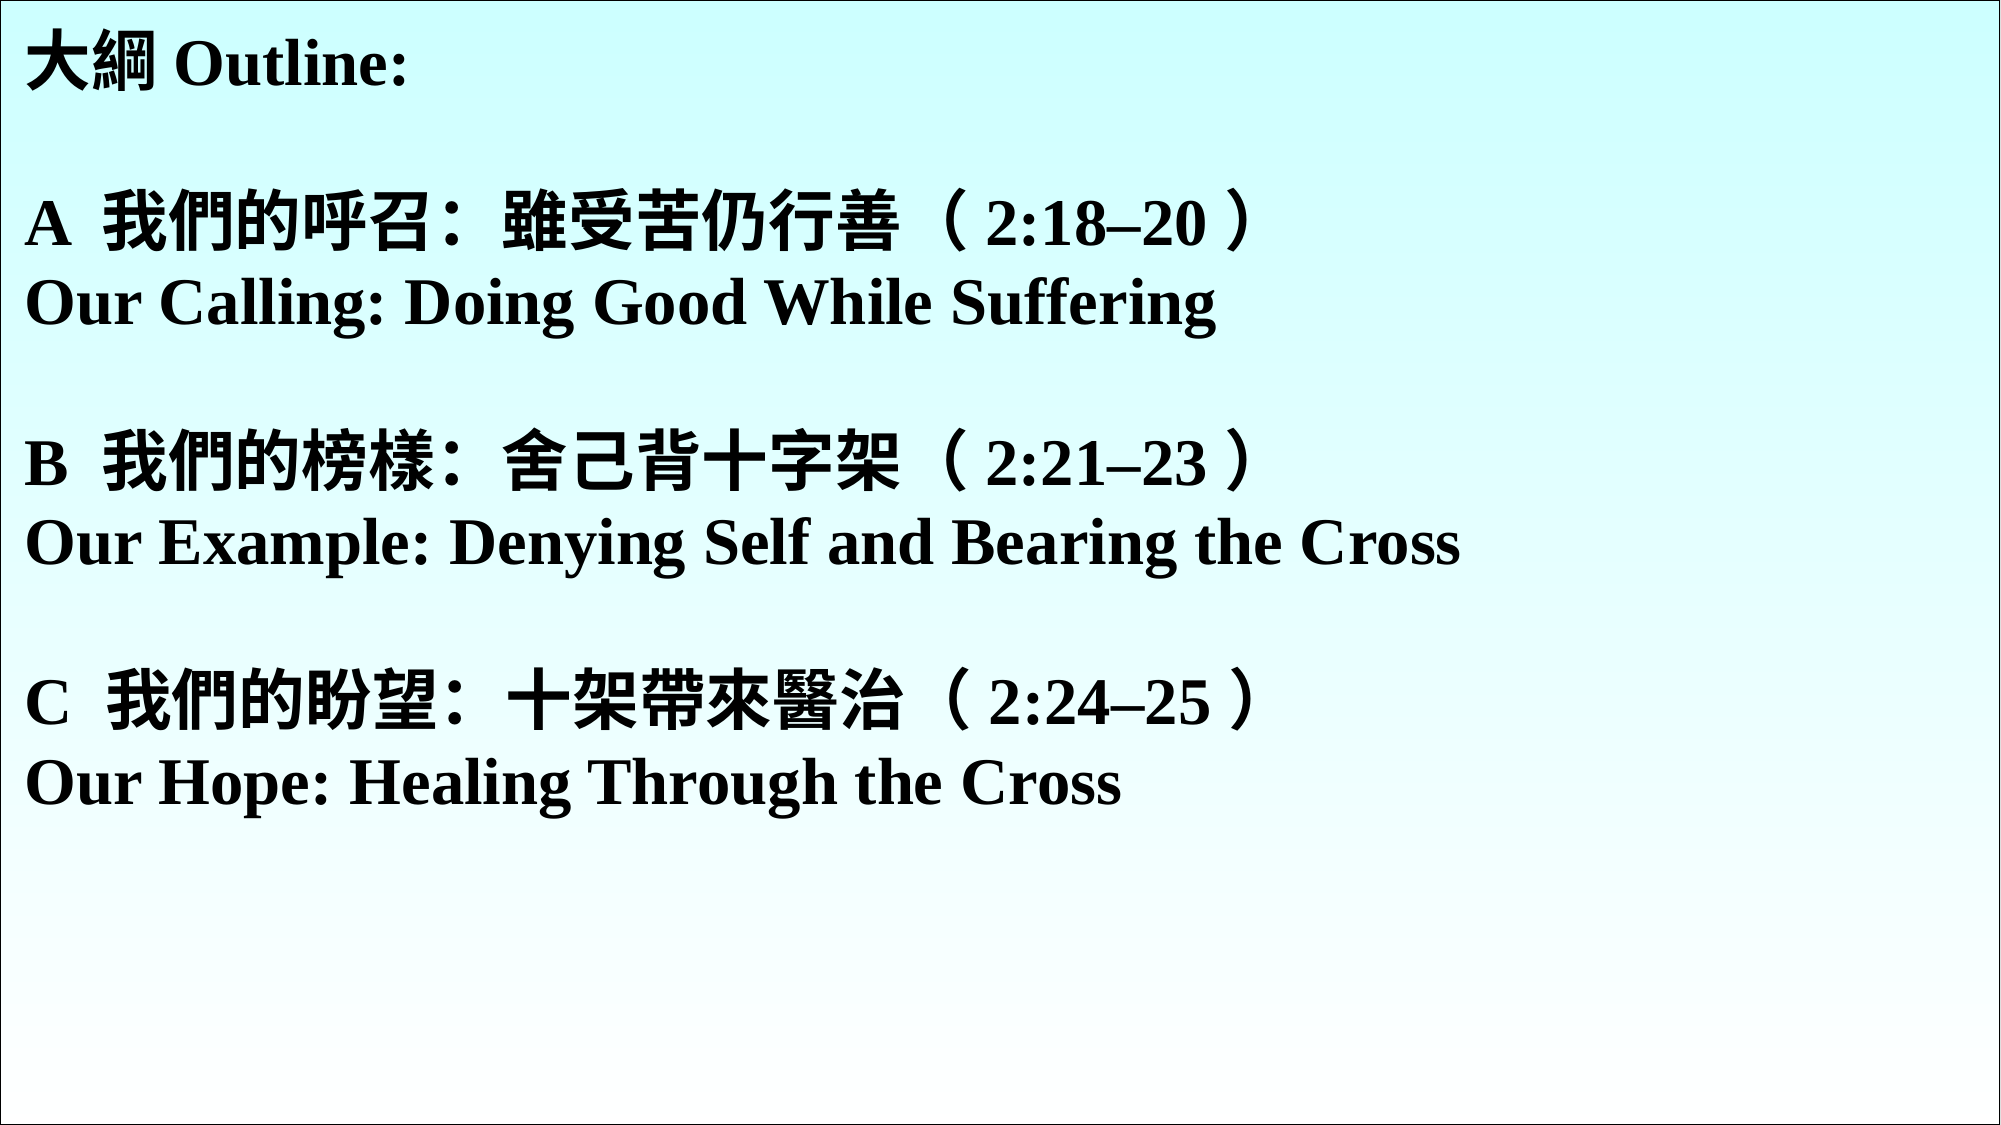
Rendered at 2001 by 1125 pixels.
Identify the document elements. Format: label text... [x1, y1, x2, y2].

text_box 大綱Outline: A 我們的呼召：雖受苦仍行善（2:18–20） Our Calling: Doing Good While Suffering B 我們的榜樣：舍己背十字架（2:21–23） Our Example: Denying Self and Bearing the Cross C 我們的盼望：十架帶來醫治（2:24–25） Our Hope: Healing Through the Cross [9, 11, 1980, 1116]
